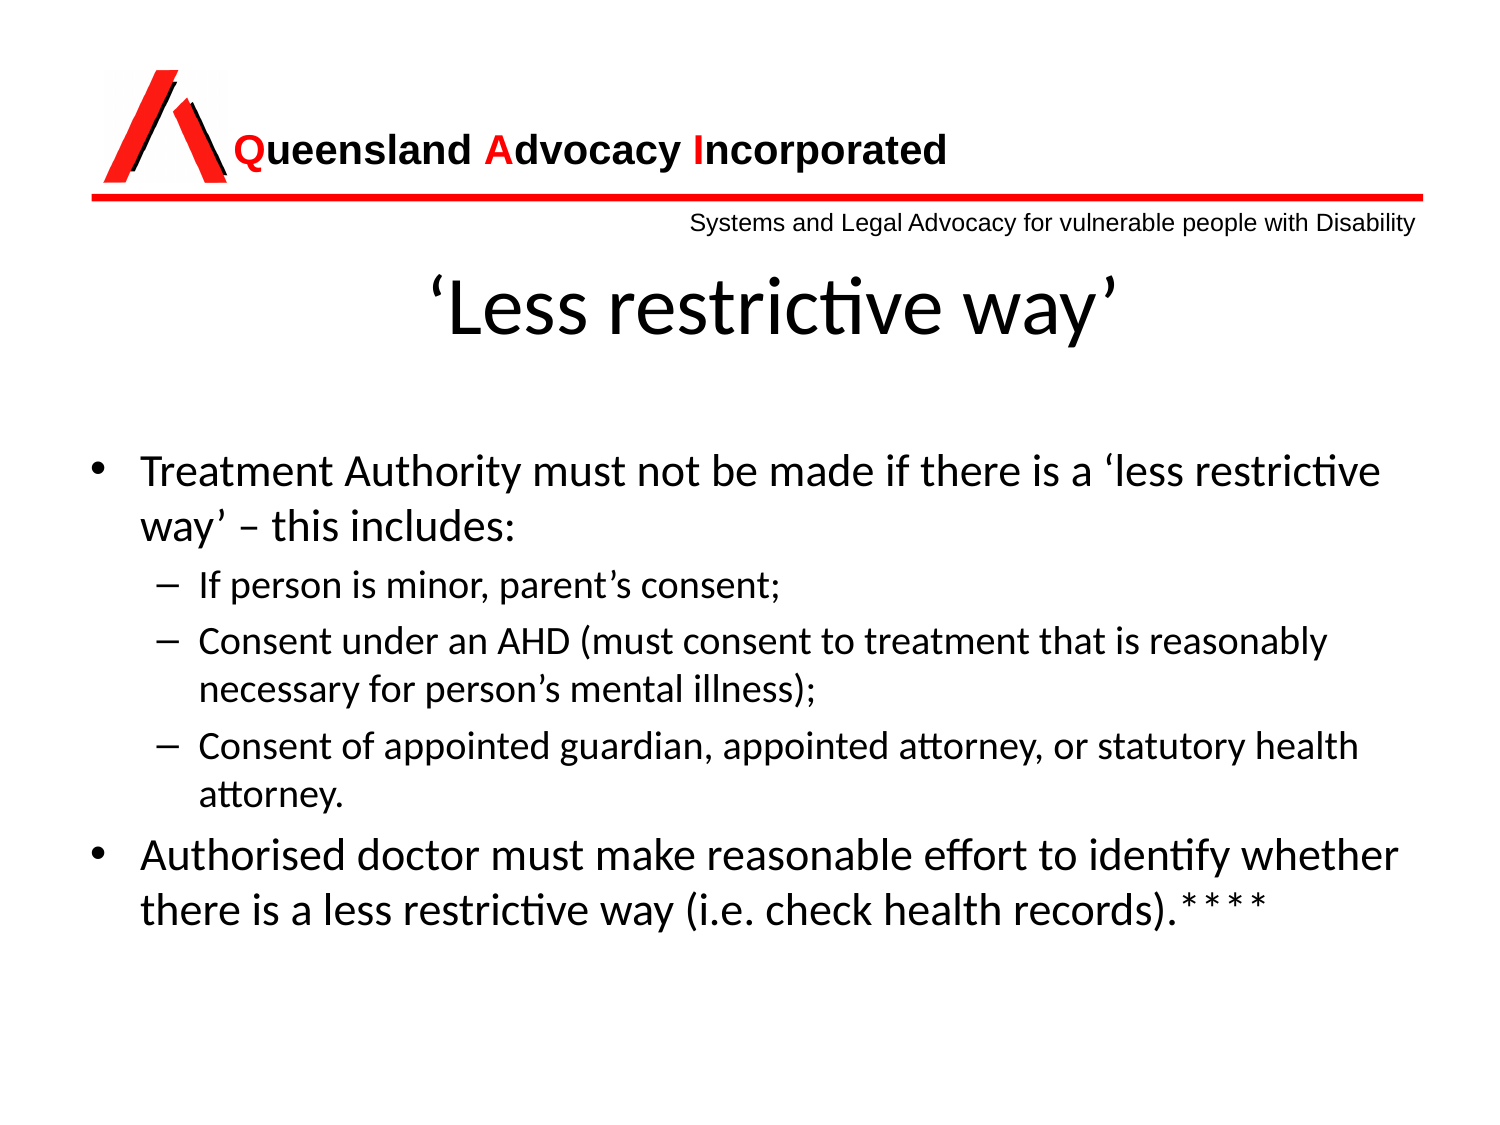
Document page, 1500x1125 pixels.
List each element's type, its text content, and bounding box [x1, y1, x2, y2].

title ‘Less restrictive way’ [76, 243, 1471, 362]
picture [103, 70, 228, 183]
list Treatment Authority must not be made if there is a ‘less restrictive way’ – this includes: If person is minor, parent’s consent; Consent under an AHD (must consent to treatment that is reasonably necessary for person’s mental illness); Consent of appointed guardian, appointed attorney, or statutory health attorney. Authorised doctor must make reasonable effort to identify whether there is a less restrictive way (i.e. check health records).**** [75, 432, 1425, 1000]
